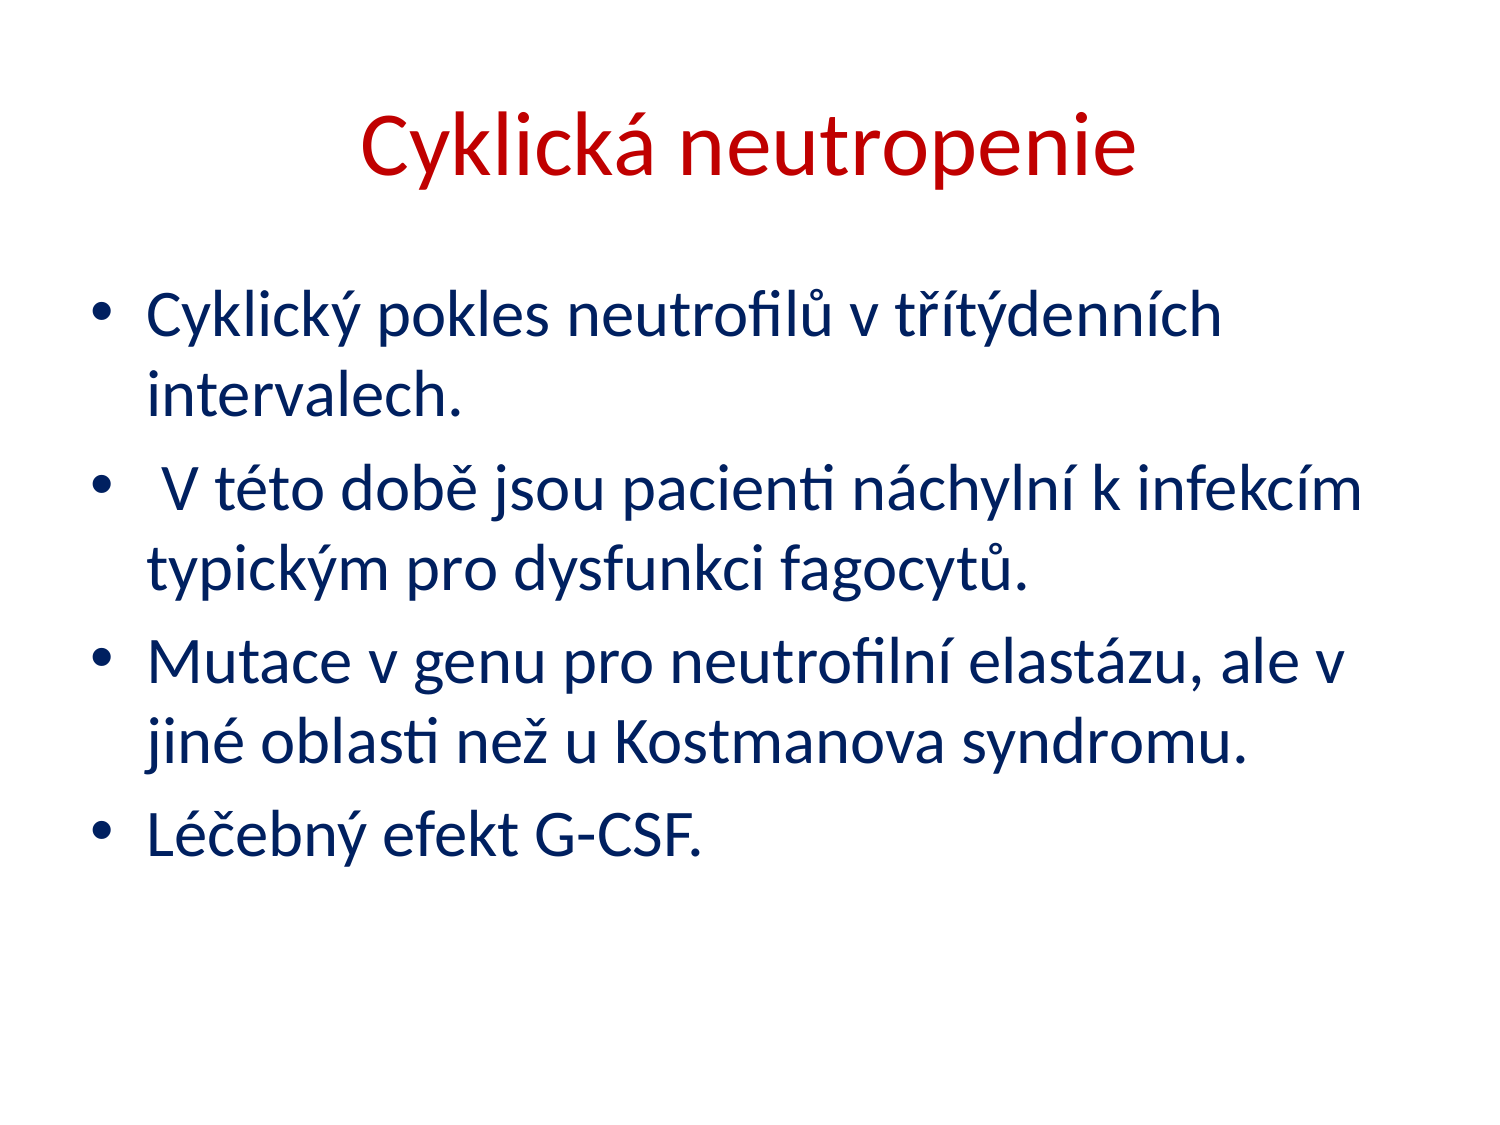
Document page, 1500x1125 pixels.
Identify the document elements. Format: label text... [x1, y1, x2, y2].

list Cyklický pokles neutrofilů v třítýdenních intervalech. V této době jsou pacienti náchylní k infekcím typickým pro dysfunkci fagocytů. Mutace v genu pro neutrofilní elastázu, ale v jiné oblasti než u Kostmanova syndromu. Léčebný efekt G-CSF. [75, 262, 1425, 1005]
title Cyklická neutropenie [75, 45, 1425, 233]
